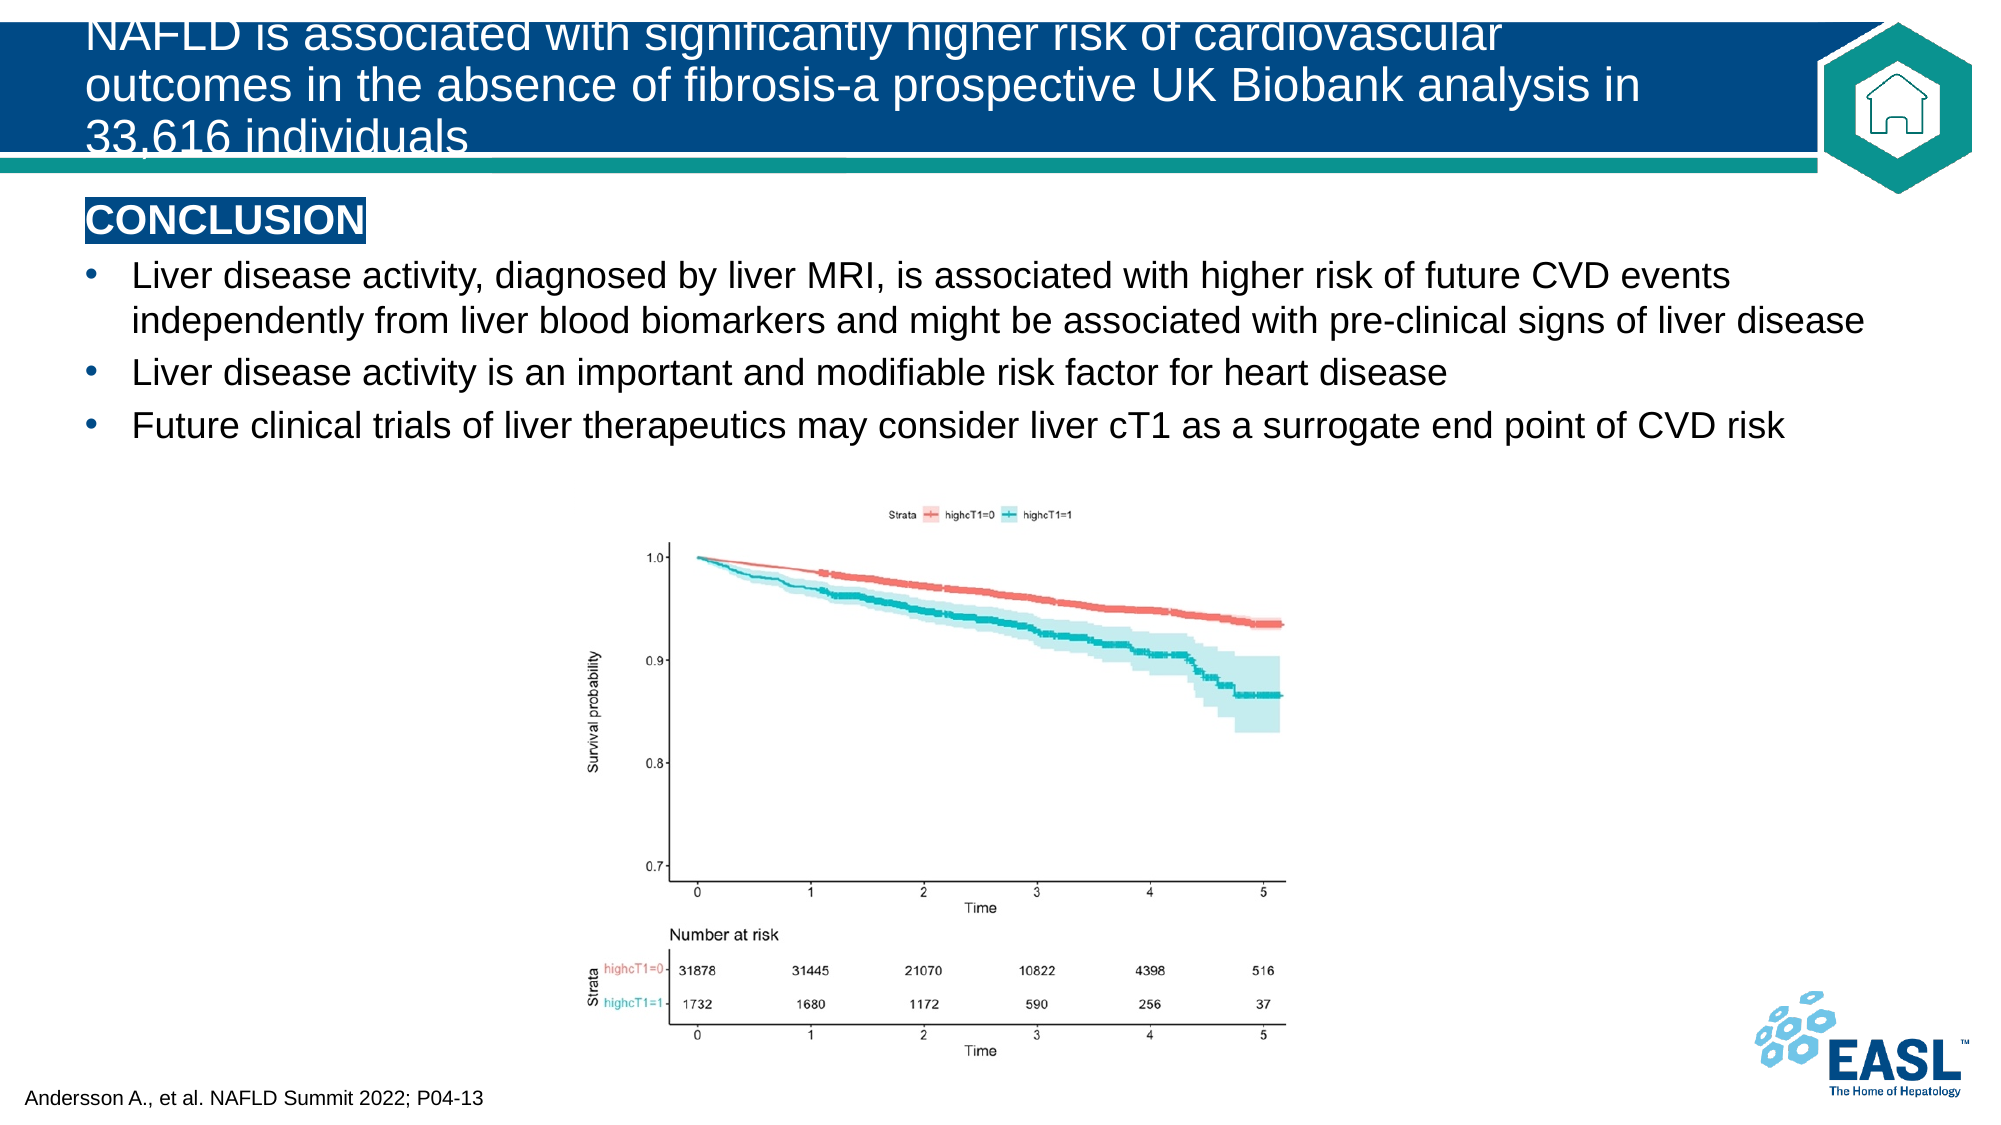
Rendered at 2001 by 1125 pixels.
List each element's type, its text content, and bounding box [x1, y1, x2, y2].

text_box CONCLUSION Liver disease activity, diagnosed by liver MRI, is associated with higher risk of future CVD events independently from liver blood biomarkers and might be associated with pre-clinical signs of liver disease Liver disease activity is an important and modifiable risk factor for heart disease Future clinical trials of liver therapeutics may consider liver cT1 as a surrogate end point of CVD risk [69, 185, 1915, 512]
picture [1750, 987, 1972, 1100]
title NAFLD is associated with significantly higher risk of cardiovascular outcomes in the absence of fibrosis-a prospective UK Biobank analysis in 33,616 individuals [69, 23, 1792, 150]
list Andersson A., et al. NAFLD Summit 2022; P04-13 [1, 1062, 1646, 1125]
picture [574, 476, 1287, 1064]
picture [0, 22, 1972, 194]
